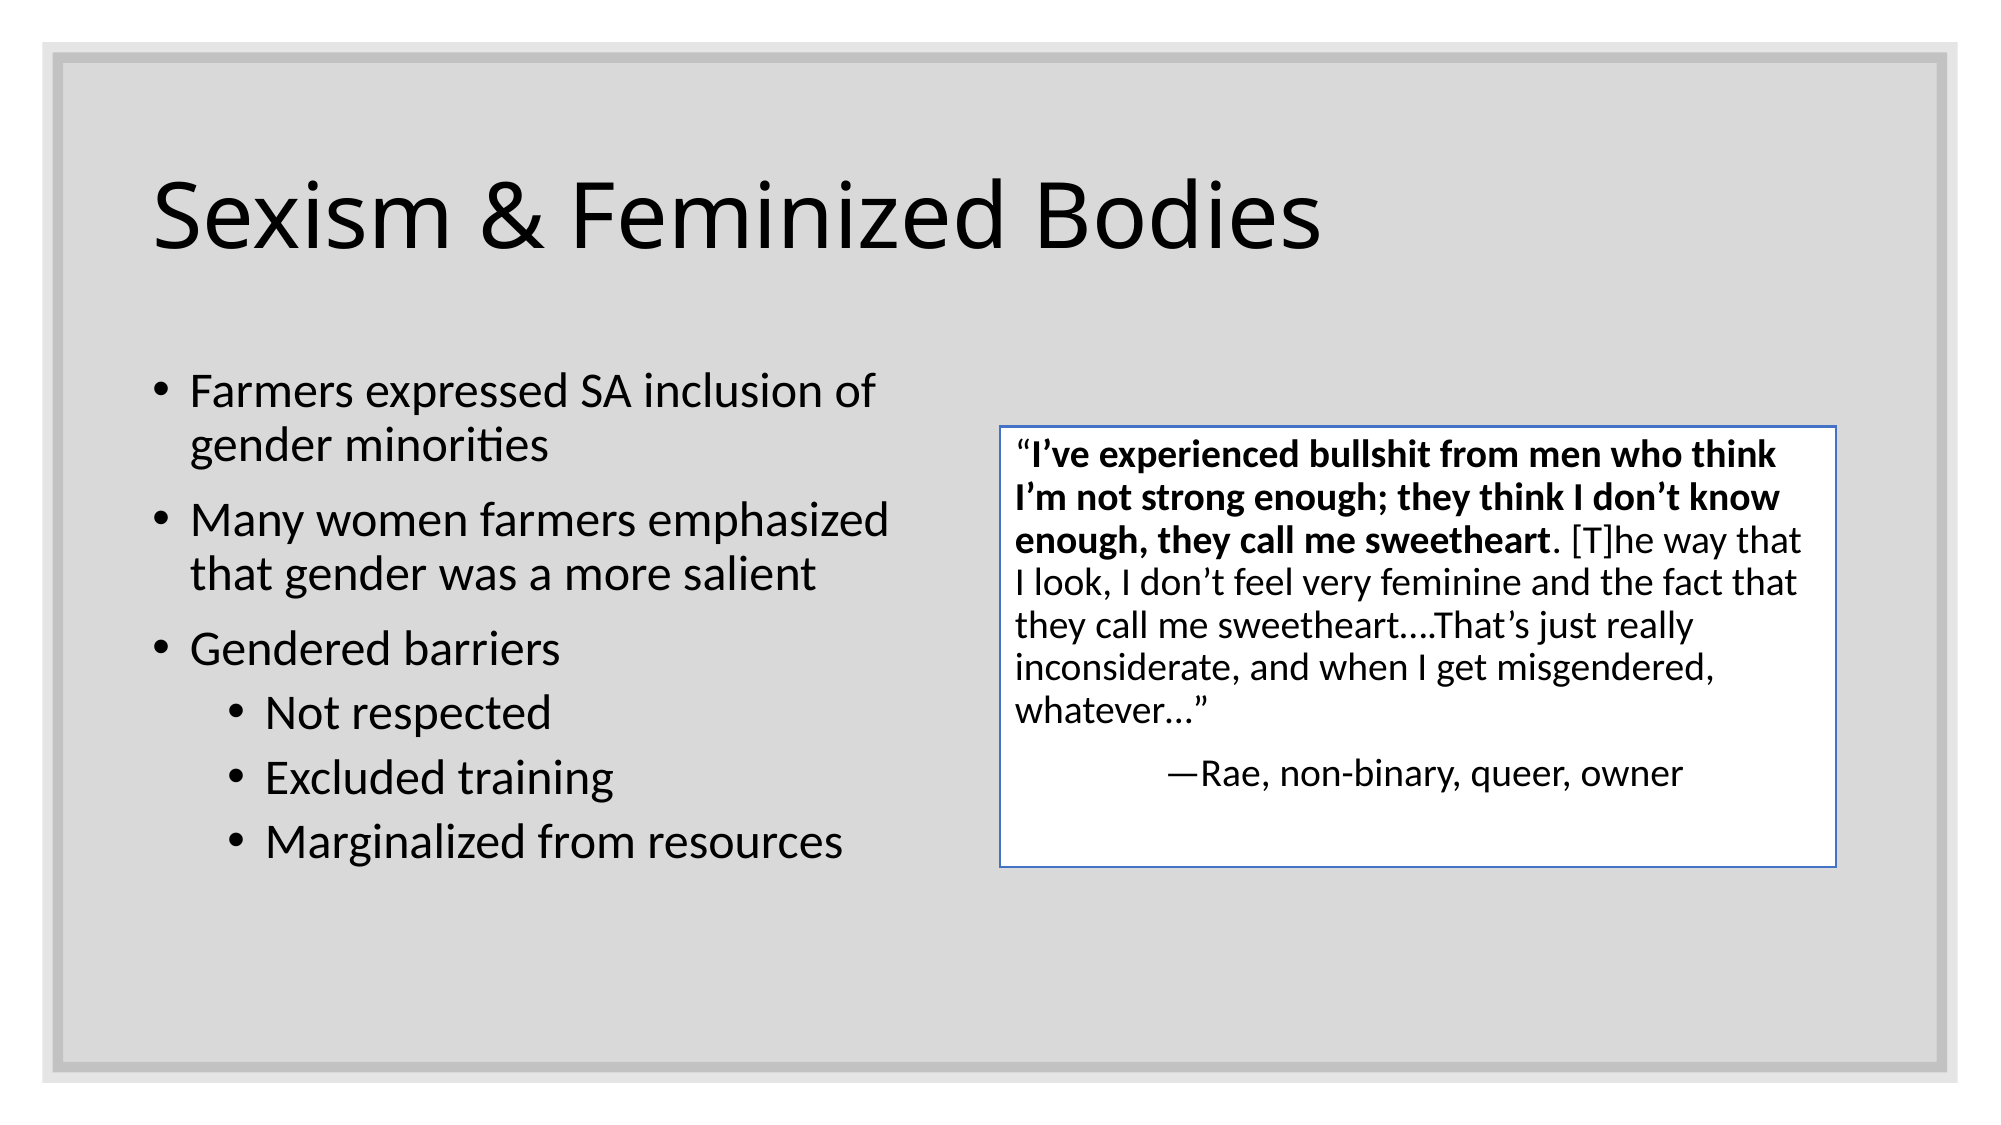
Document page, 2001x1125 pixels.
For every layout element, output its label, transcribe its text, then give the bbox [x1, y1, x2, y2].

title Sexism & Feminized Bodies [137, 109, 1863, 328]
list Farmers expressed SA inclusion of gender minorities Many women farmers emphasized that gender was a more salient Gendered barriers Not respected Excluded training Marginalized from resources [137, 357, 974, 980]
list “I’ve experienced bullshit from men who think I’m not strong enough; they think I don’t know enough, they call me sweetheart. [T]he way that I look, I don’t feel very feminine and the fact that they call me sweetheart….That’s just really inconsiderate, and when I get misgendered, whatever…” —Rae, non-binary, queer, owner [999, 425, 1837, 868]
text_box [52, 51, 1948, 1073]
